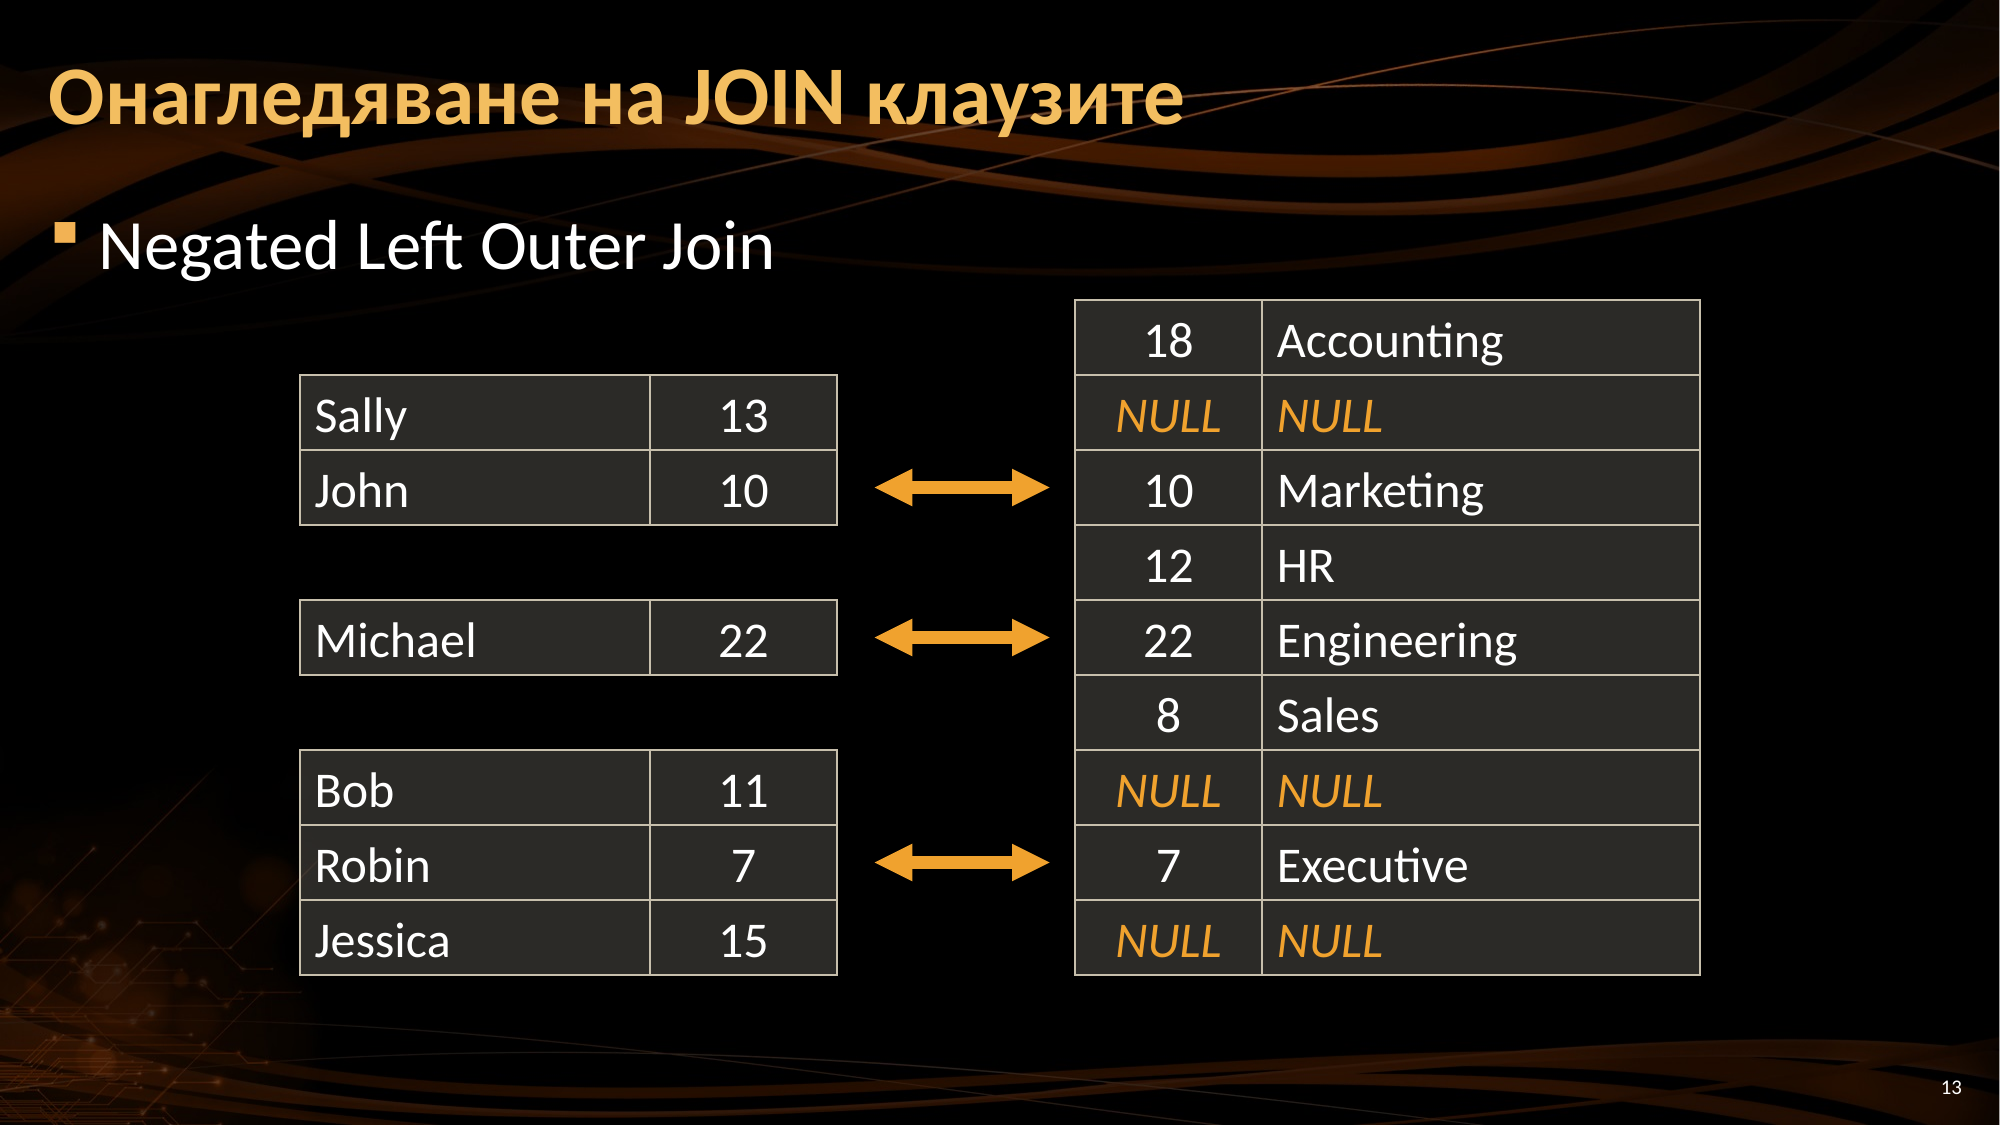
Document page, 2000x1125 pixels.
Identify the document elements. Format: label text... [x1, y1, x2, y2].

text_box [1074, 299, 1700, 374]
slide_number 13 [1897, 1070, 1968, 1103]
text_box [1074, 374, 1700, 975]
picture [0, 0, 2000, 1125]
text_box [299, 374, 838, 449]
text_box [299, 900, 838, 975]
title Онагледяване на JOIN клаузите [30, 6, 1968, 189]
list Negated Left Outer Join [31, 189, 1968, 1103]
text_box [299, 449, 1074, 900]
